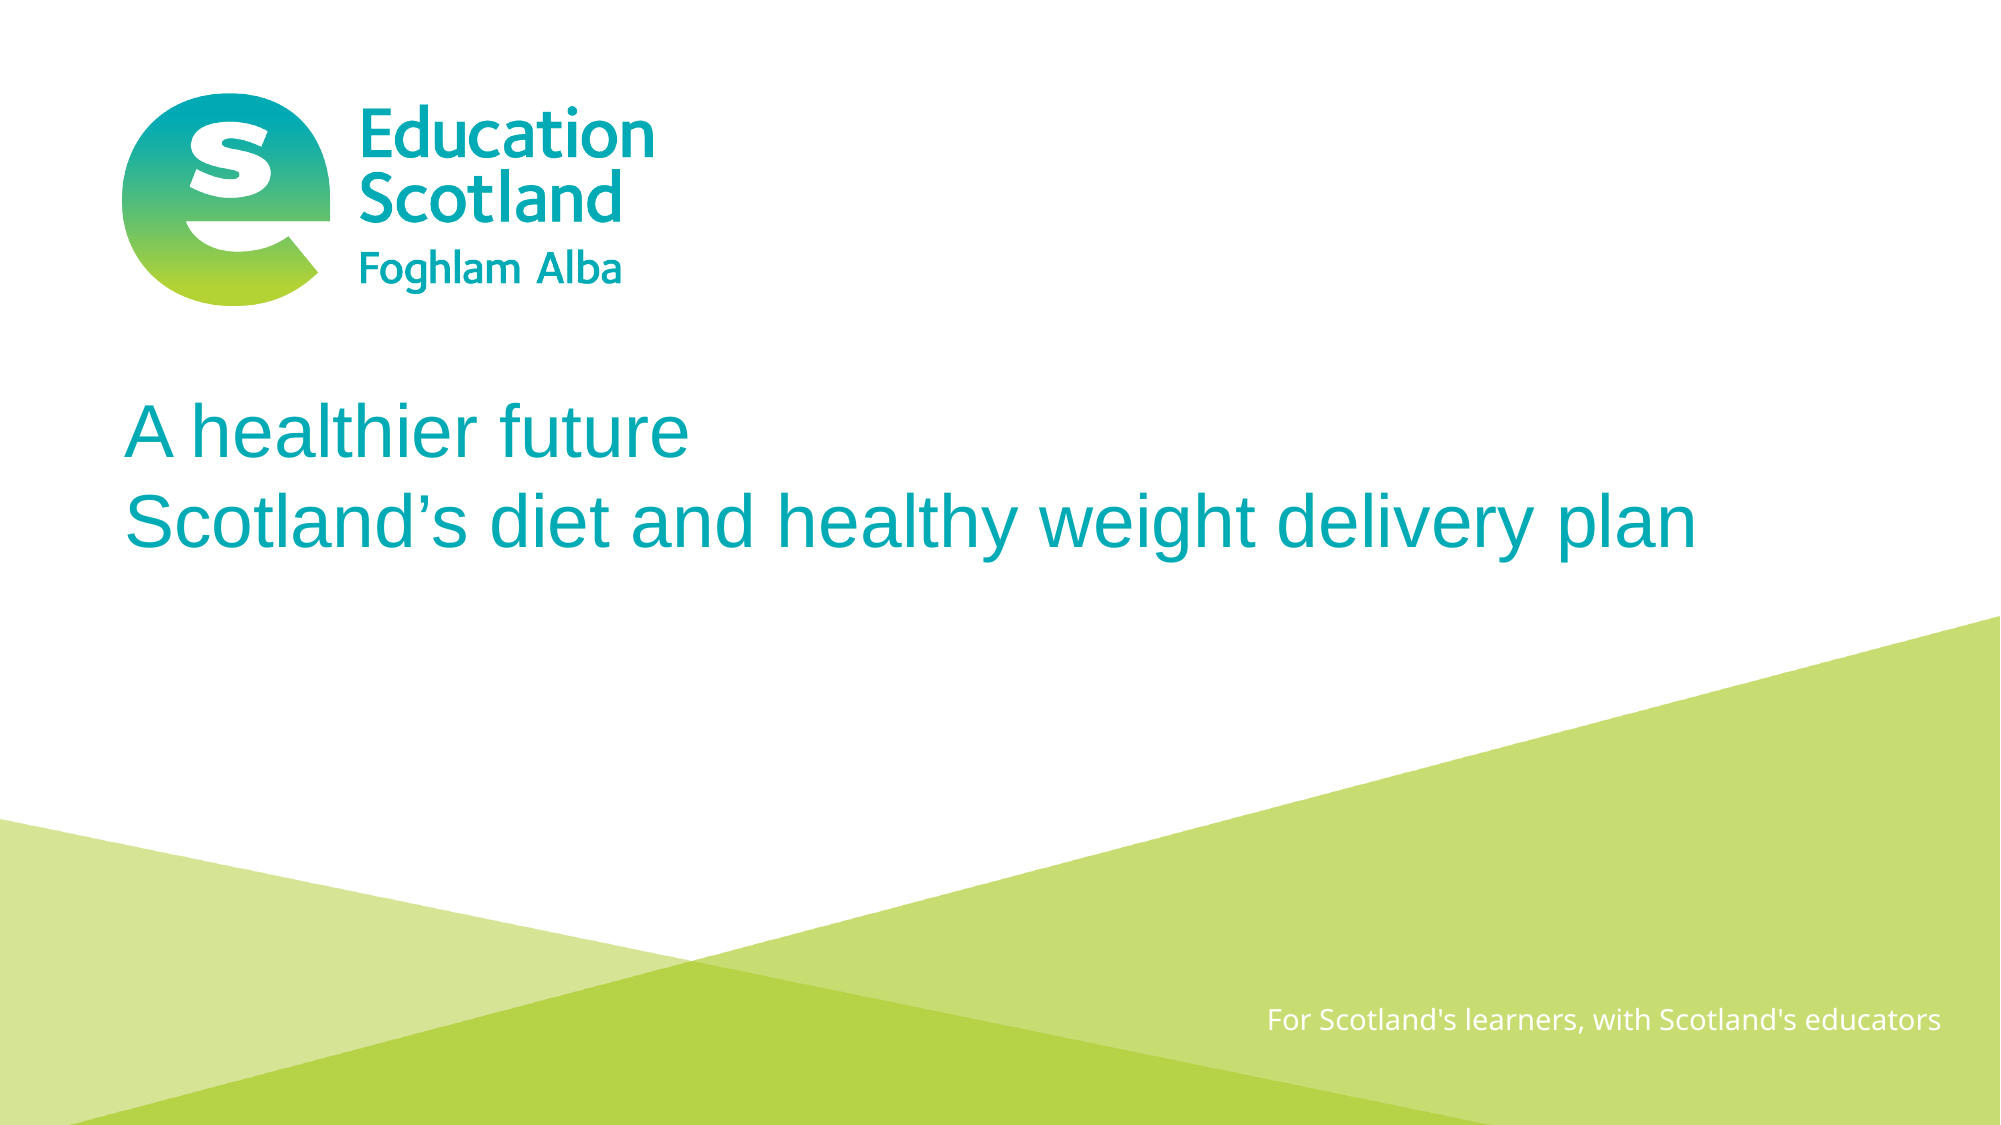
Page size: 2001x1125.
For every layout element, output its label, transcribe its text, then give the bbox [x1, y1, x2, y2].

picture [0, 615, 2000, 1125]
text_box A healthier future Scotland’s diet and healthy weight delivery plan [109, 375, 1854, 571]
picture [107, 86, 665, 322]
